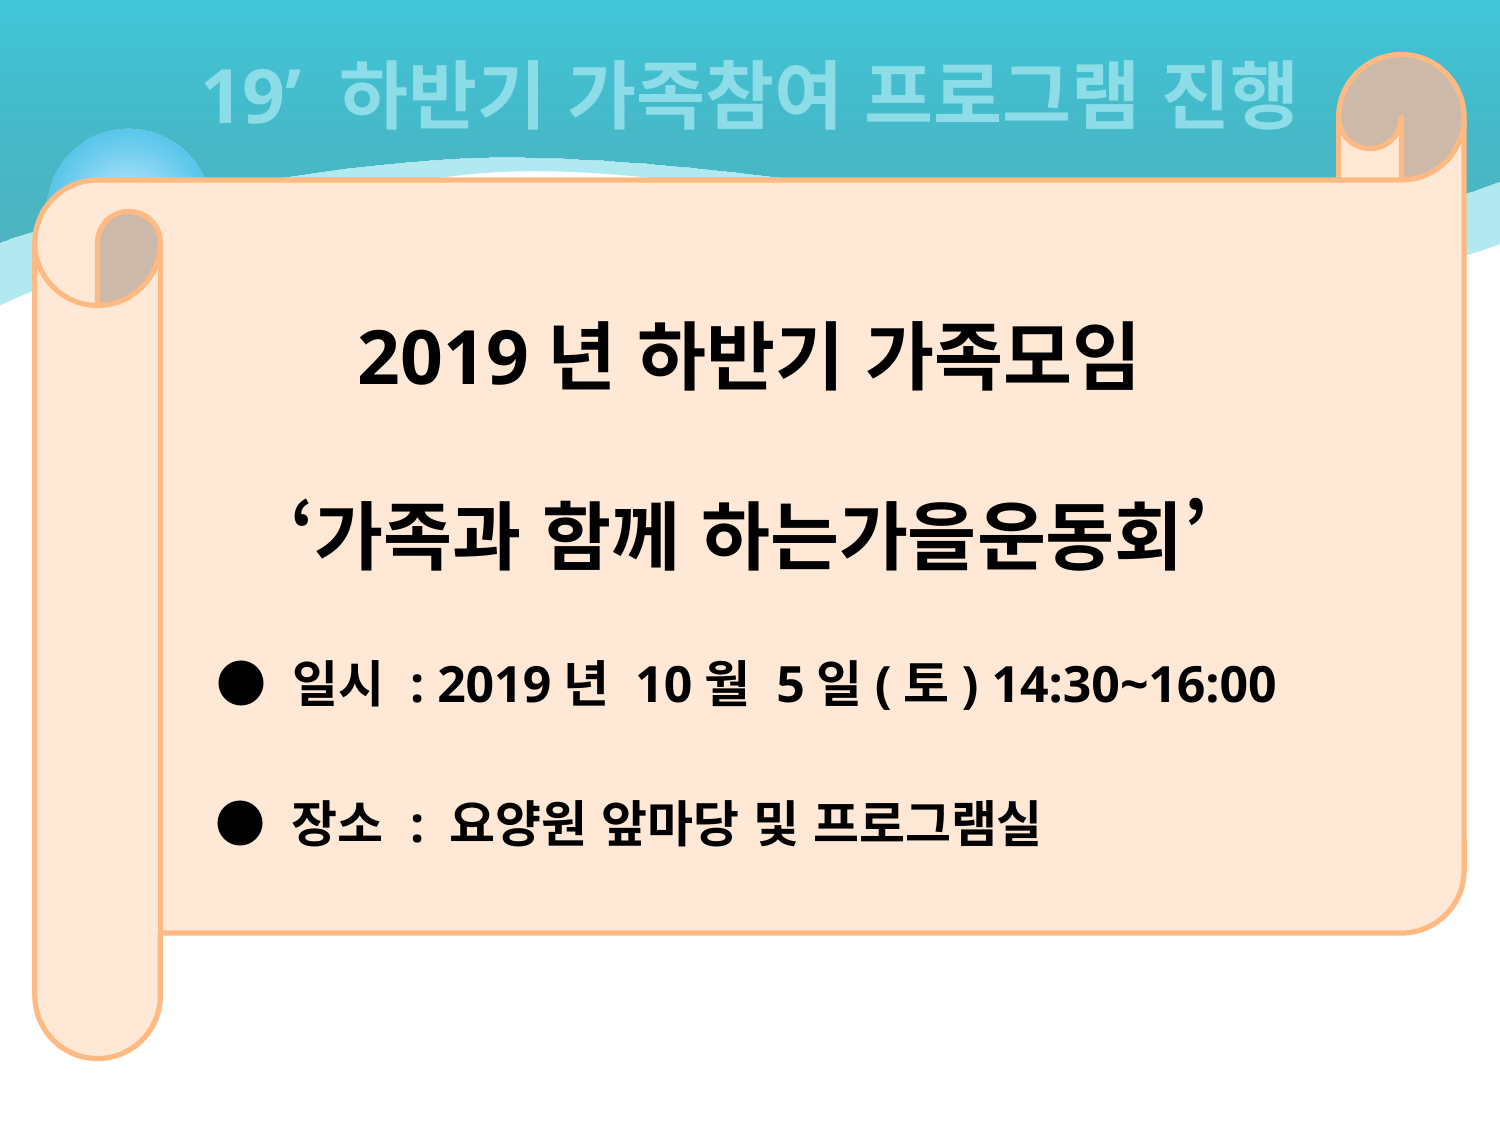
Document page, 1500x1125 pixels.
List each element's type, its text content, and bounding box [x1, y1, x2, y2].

list ● 일시 : 2019년 10월 5일(토) 14:30~16:00 ● 장소 : 요양원 앞마당 및 프로그램실 [75, 645, 1425, 1047]
text_box [32, 56, 1467, 1062]
title 2019년 하반기 가족모임 ‘가족과 함께 하는가을운동회’ [74, 255, 1425, 634]
text_box 19’ 하반기 가족참여 프로그램 진행 [74, 0, 1425, 188]
